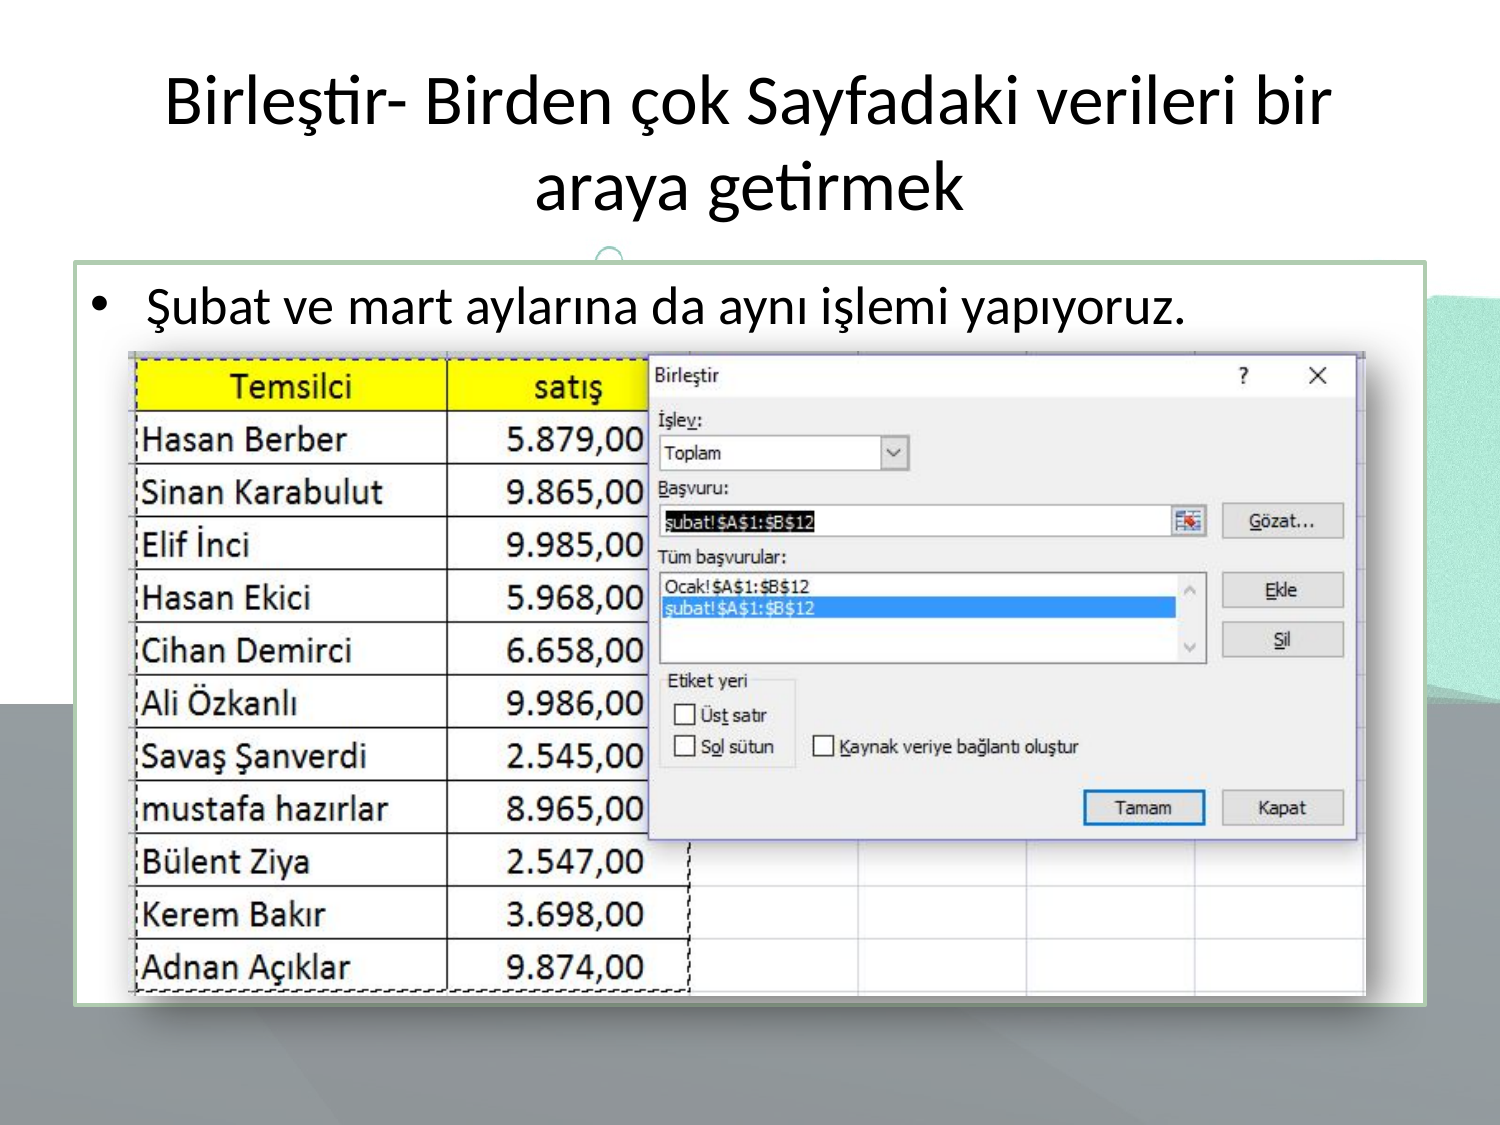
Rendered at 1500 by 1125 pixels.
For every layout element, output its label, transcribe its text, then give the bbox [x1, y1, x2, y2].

list Şubat ve mart aylarına da aynı işlemi yapıyoruz. [73, 260, 1427, 1007]
picture [128, 351, 1366, 997]
title Birleştir- Birden çok Sayfadaki verileri bir araya getirmek [75, 45, 1425, 233]
